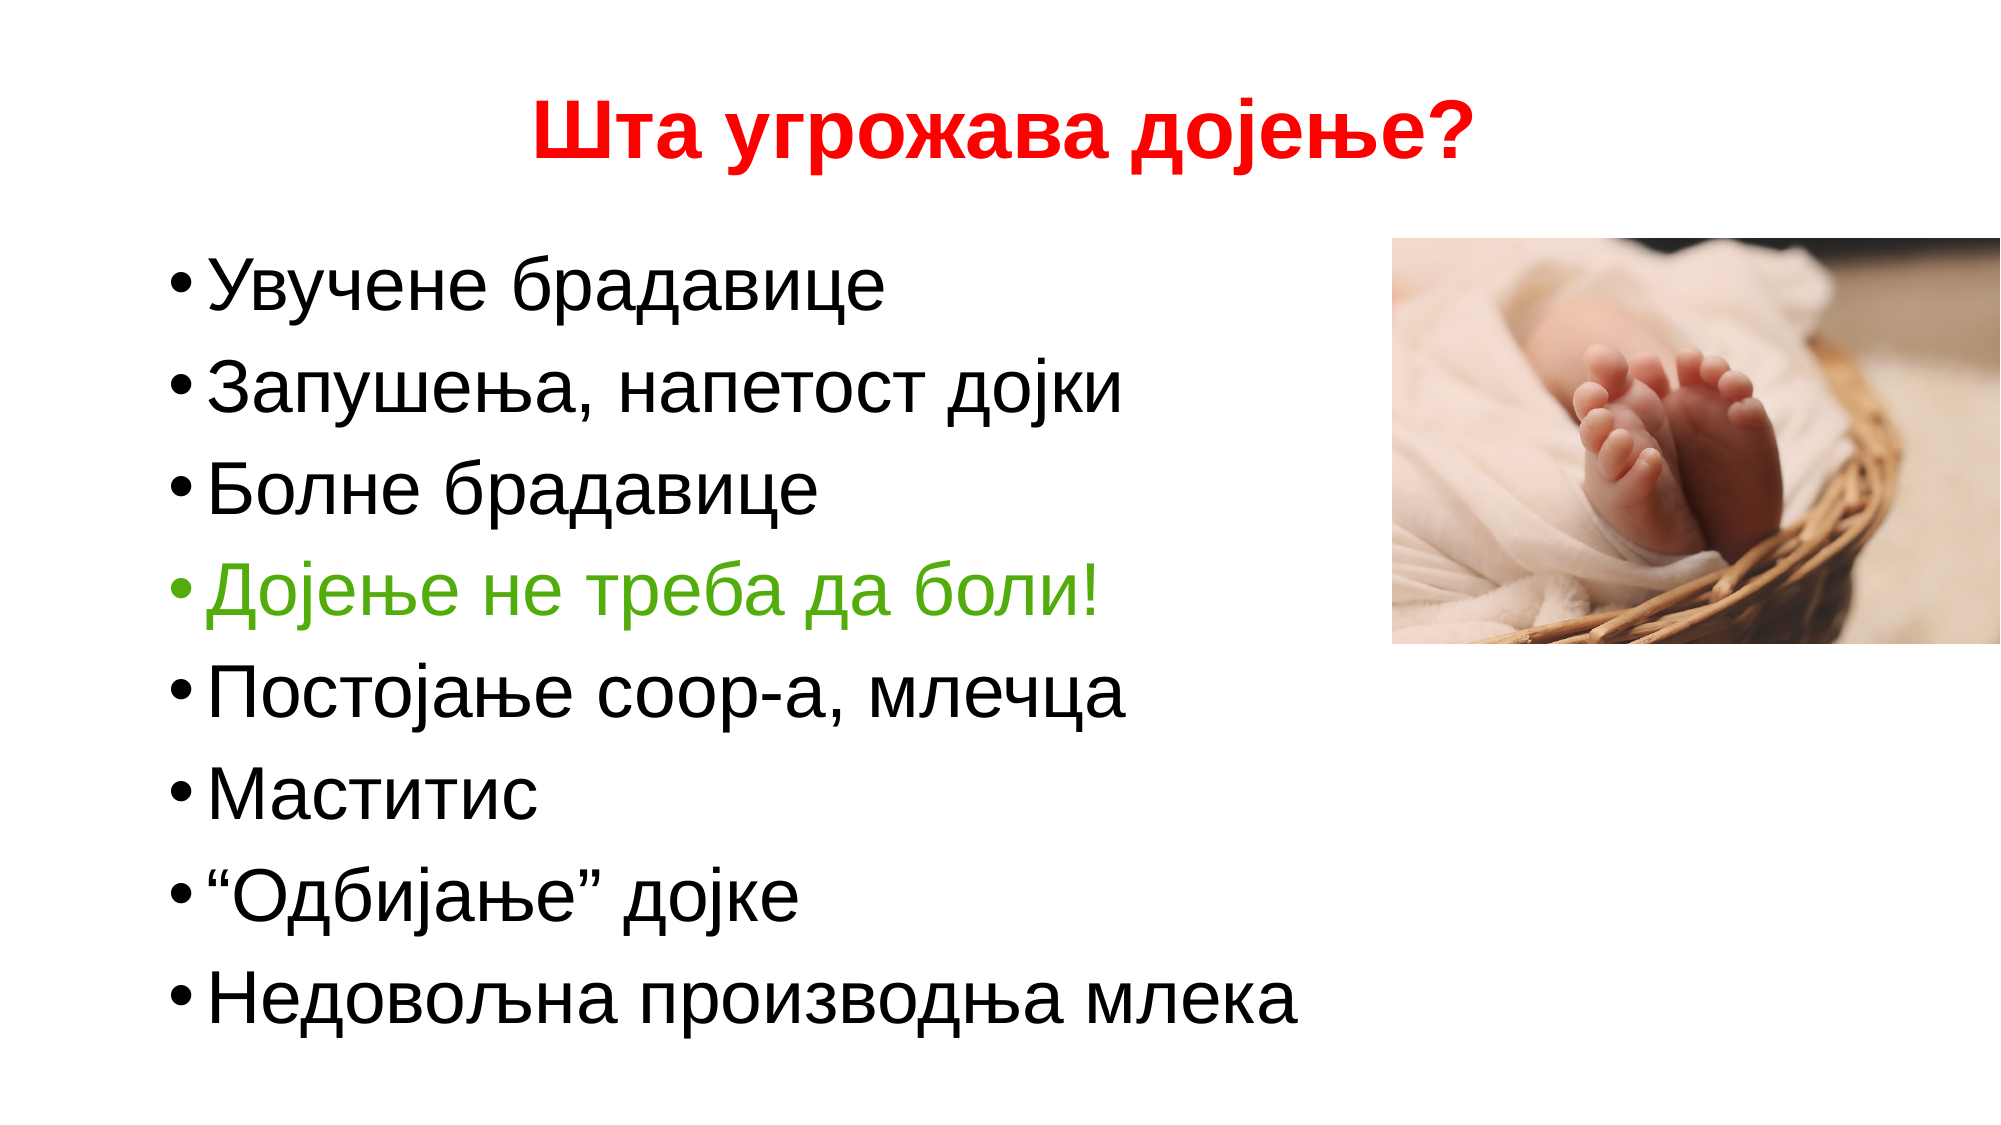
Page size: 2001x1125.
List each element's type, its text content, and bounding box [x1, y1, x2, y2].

picture [1392, 238, 2000, 644]
list Увучене брадавице Запушења, напетост дојки Болне брадавице Дојење не треба да боли! Постојање соор-а, млечца Маститис “Одбијање” дојке Недовољна производња млека [153, 238, 1654, 939]
text_box Шта угрожава дојење? [320, 71, 1689, 183]
